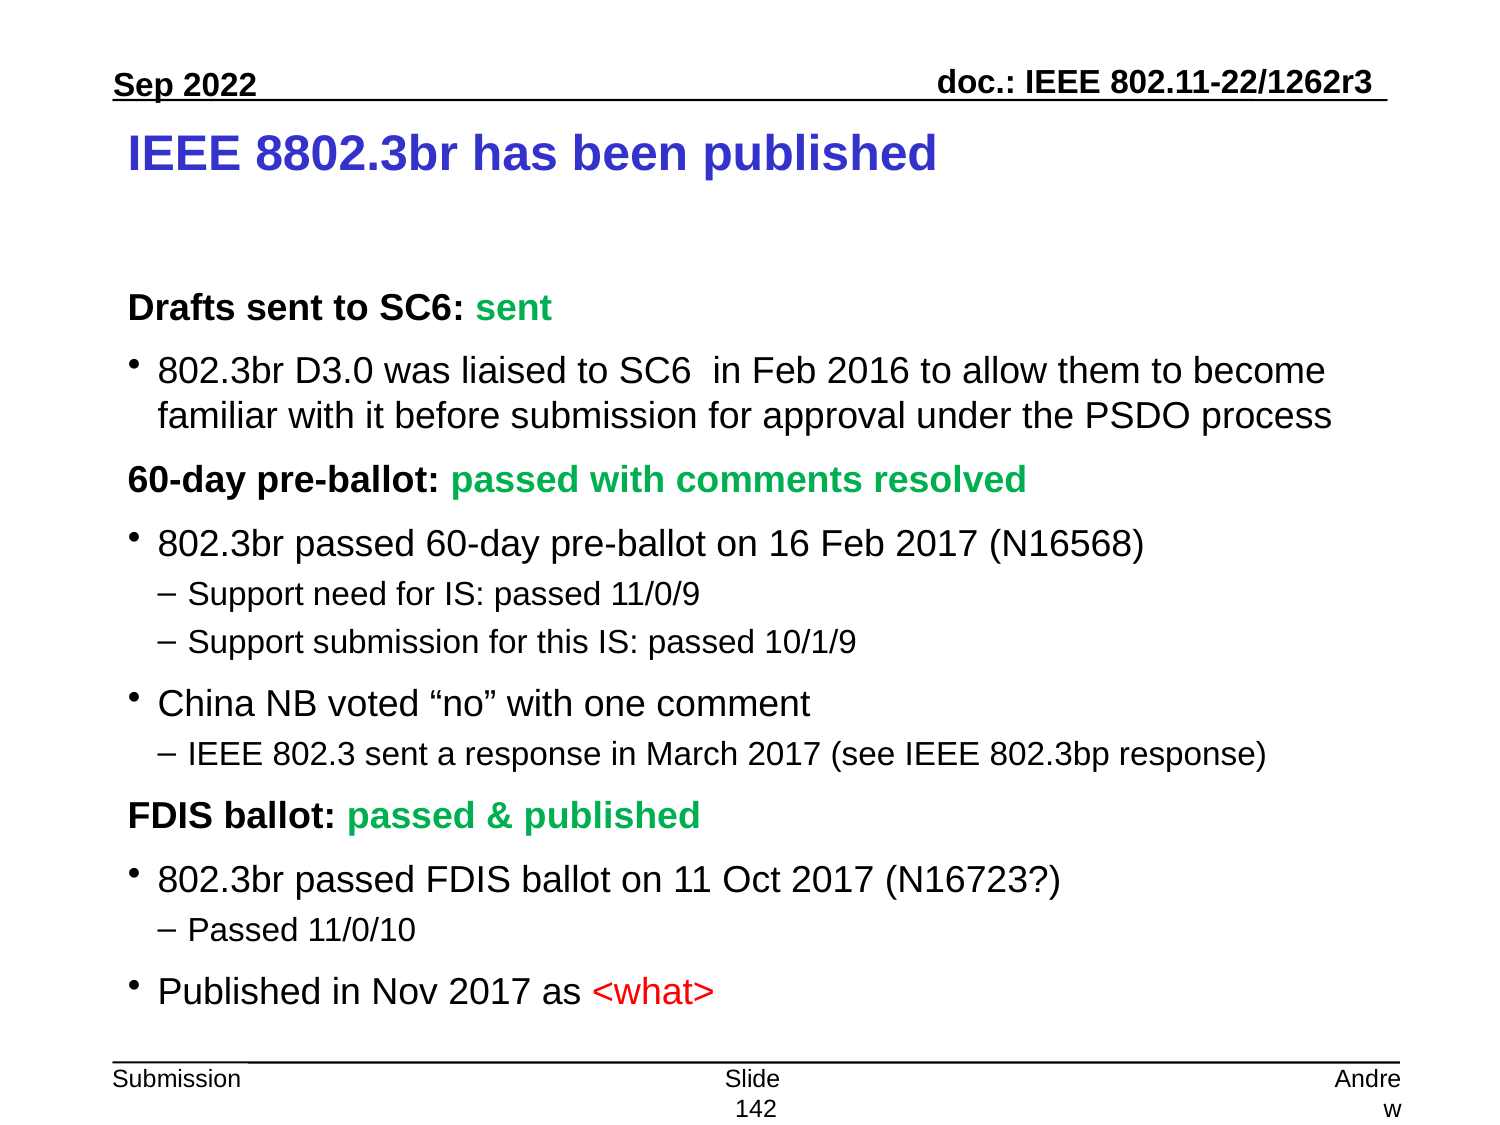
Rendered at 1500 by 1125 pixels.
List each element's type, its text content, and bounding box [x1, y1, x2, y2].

title IEEE 8802.3br has been published [112, 112, 1388, 275]
slide_number Slide 142 [709, 1061, 803, 1093]
footer Andrew Myles, Cisco [1320, 1061, 1402, 1093]
list Drafts sent to SC6: sent 802.3br D3.0 was liaised to SC6 in Feb 2016 to allow them to become familiar with it before submission for approval under the PSDO process 60-day pre-ballot: passed with comments resolved 802.3br passed 60-day pre-ballot on 16 Feb 2017 (N16568) Support need for IS: passed 11/0/9 Support submission for this IS: passed 10/1/9 China NB voted “no” with one comment IEEE 802.3 sent a response in March 2017 (see IEEE 802.3bp response) FDIS ballot: passed & published 802.3br passed FDIS ballot on 11 Oct 2017 (N16723?) Passed 11/0/10 Published in Nov 2017 as <what> [112, 275, 1388, 950]
